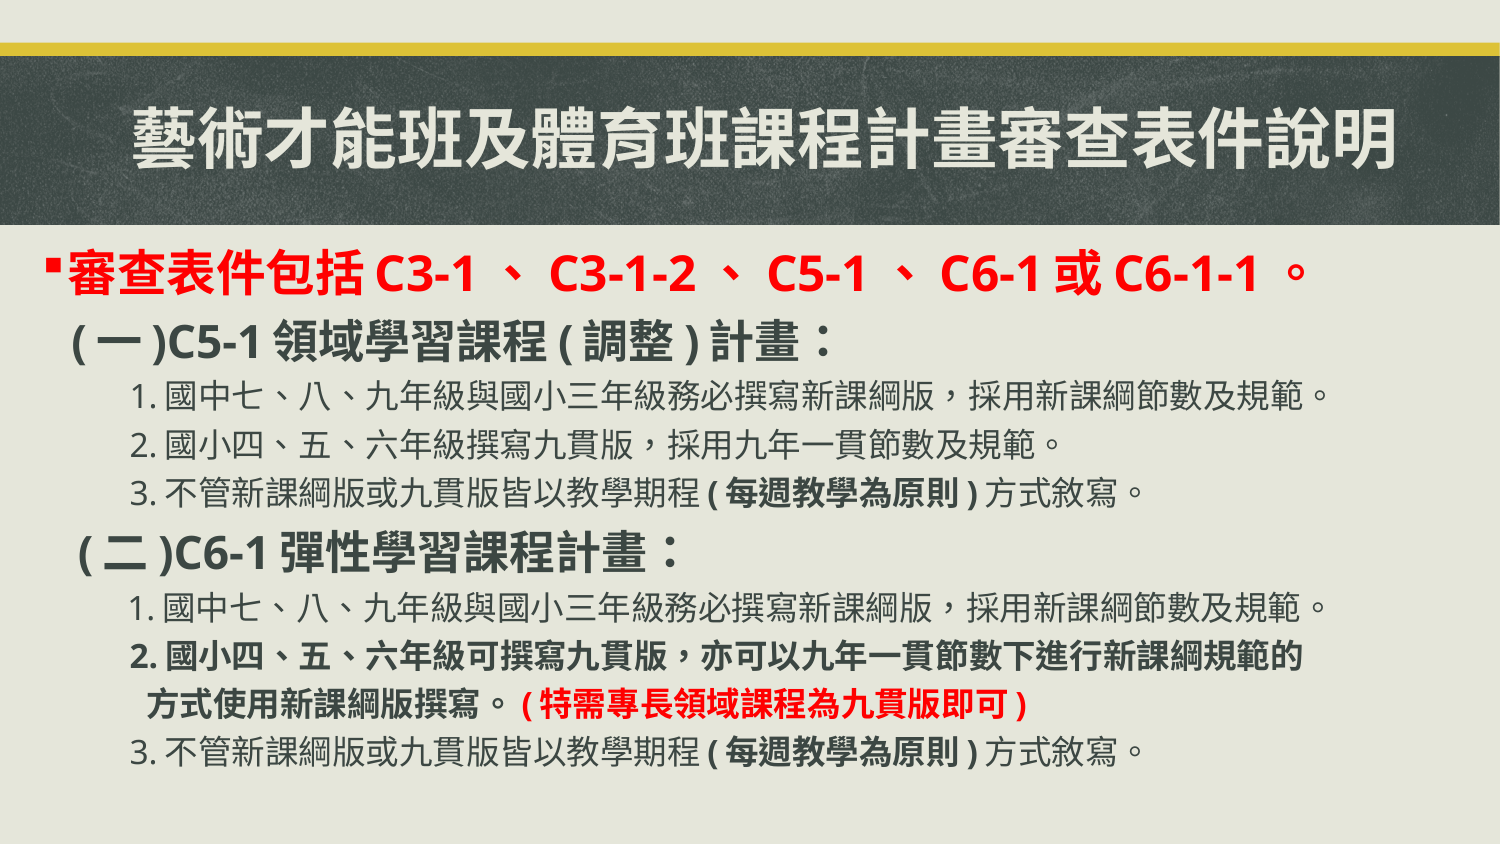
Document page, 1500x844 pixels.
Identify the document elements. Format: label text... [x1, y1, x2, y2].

title 藝術才能班及體育班課程計畫審查表件說明 [115, 57, 1440, 225]
list 審查表件包括C3-1、C3-1-2、C5-1、C6-1或C6-1-1。 (一)C5-1領域學習課程(調整)計畫： 1.國中七、八、九年級與國小三年級務必撰寫新課綱版，採用新課綱節數及規範。 2.國小四、五、六年級撰寫九貫版，採用九年一貫節數及規範。 3.不管新課綱版或九貫版皆以教學期程(每週教學為原則)方式敘寫。 (二)C6-1彈性學習課程計畫： 1.國中七、八、九年級與國小三年級務必撰寫新課綱版，採用新課綱節數及規範。 2.國小四、五、六年級可撰寫九貫版，亦可以九年一貫節數下進行新課綱規範的 方式使用新課綱版撰寫。(特需專長領域課程為九貫版即可) 3.不管新課綱版或九貫版皆以教學期程(每週教學為原則)方式敘寫。 [26, 234, 1482, 789]
picture [0, 56, 1500, 225]
